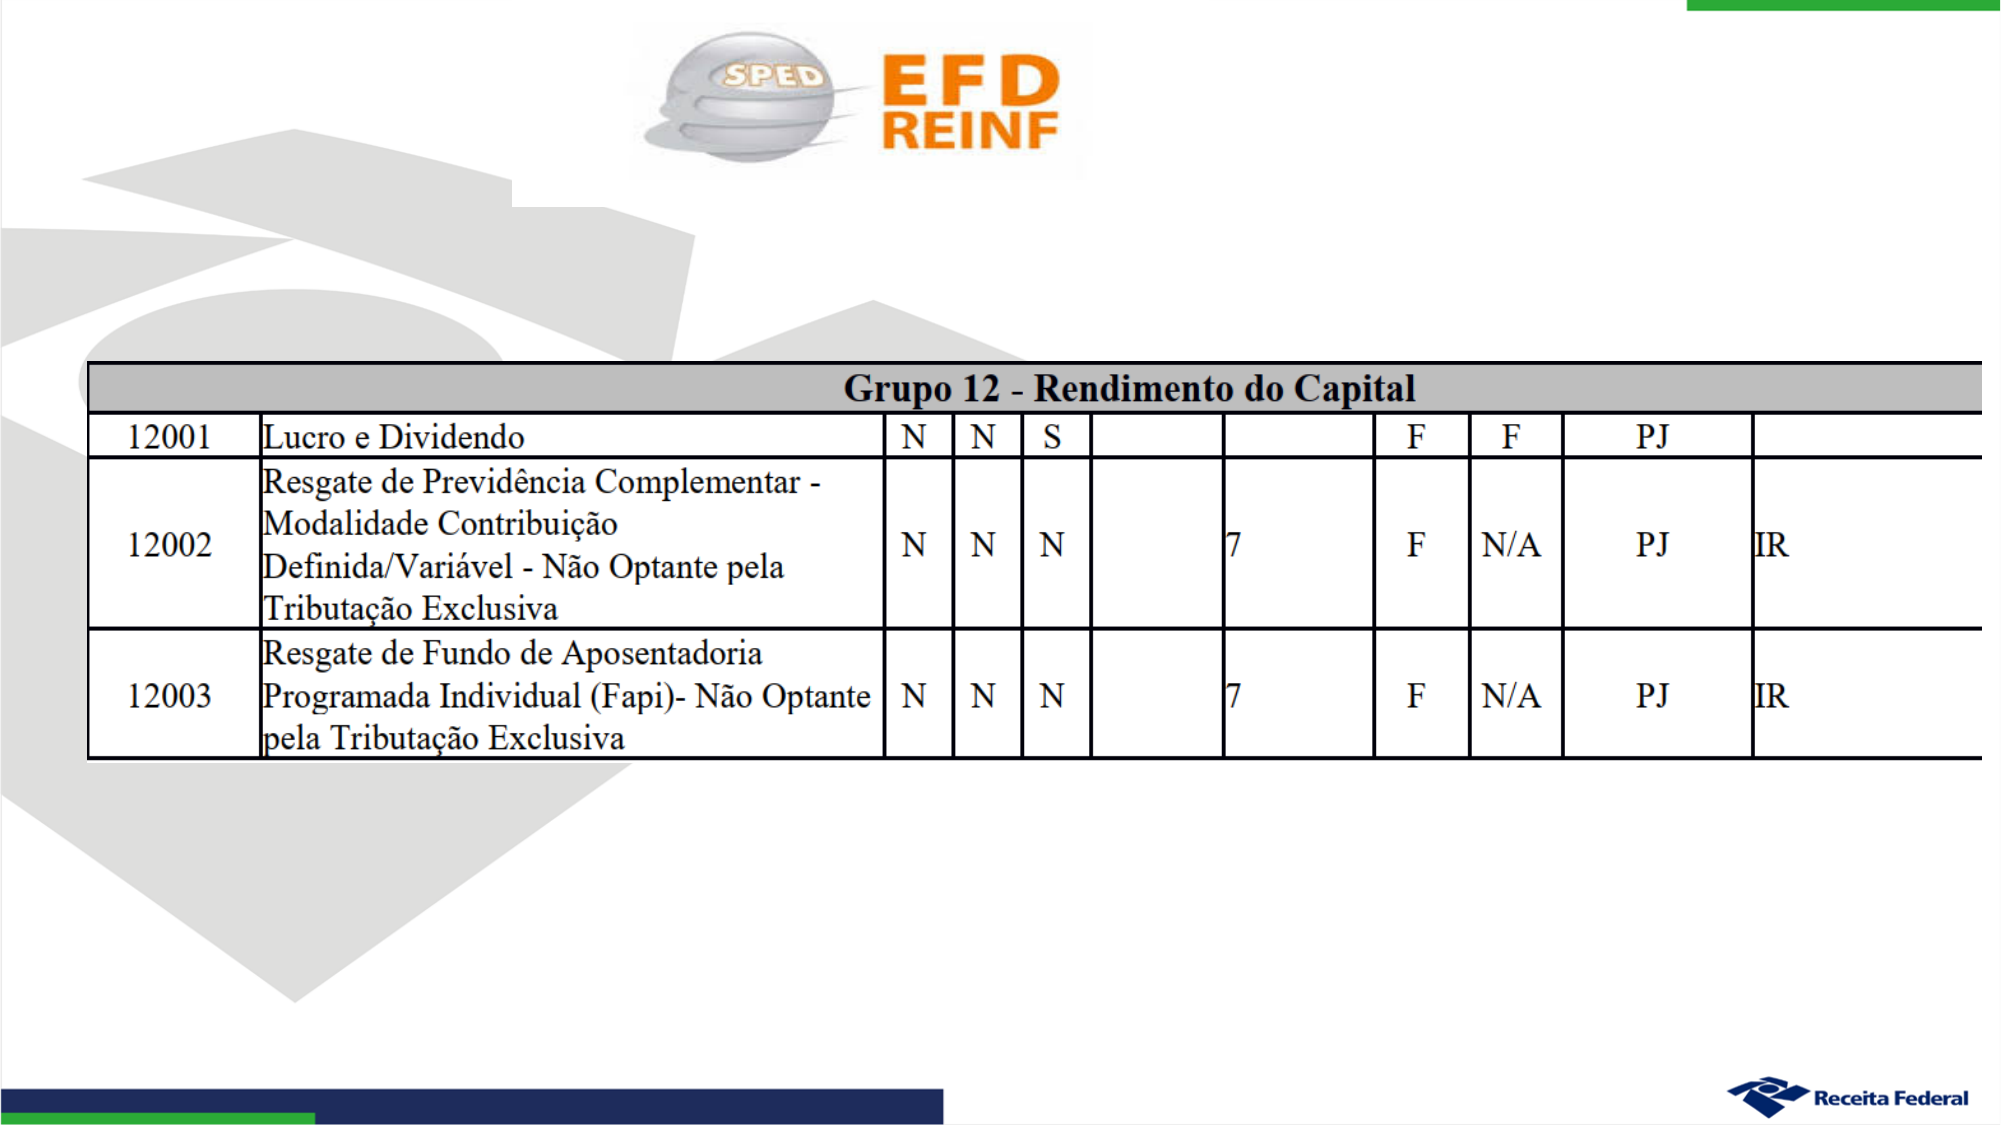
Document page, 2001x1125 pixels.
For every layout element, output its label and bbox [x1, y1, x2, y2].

picture [0, 0, 2001, 1125]
list [87, 763, 1830, 1125]
